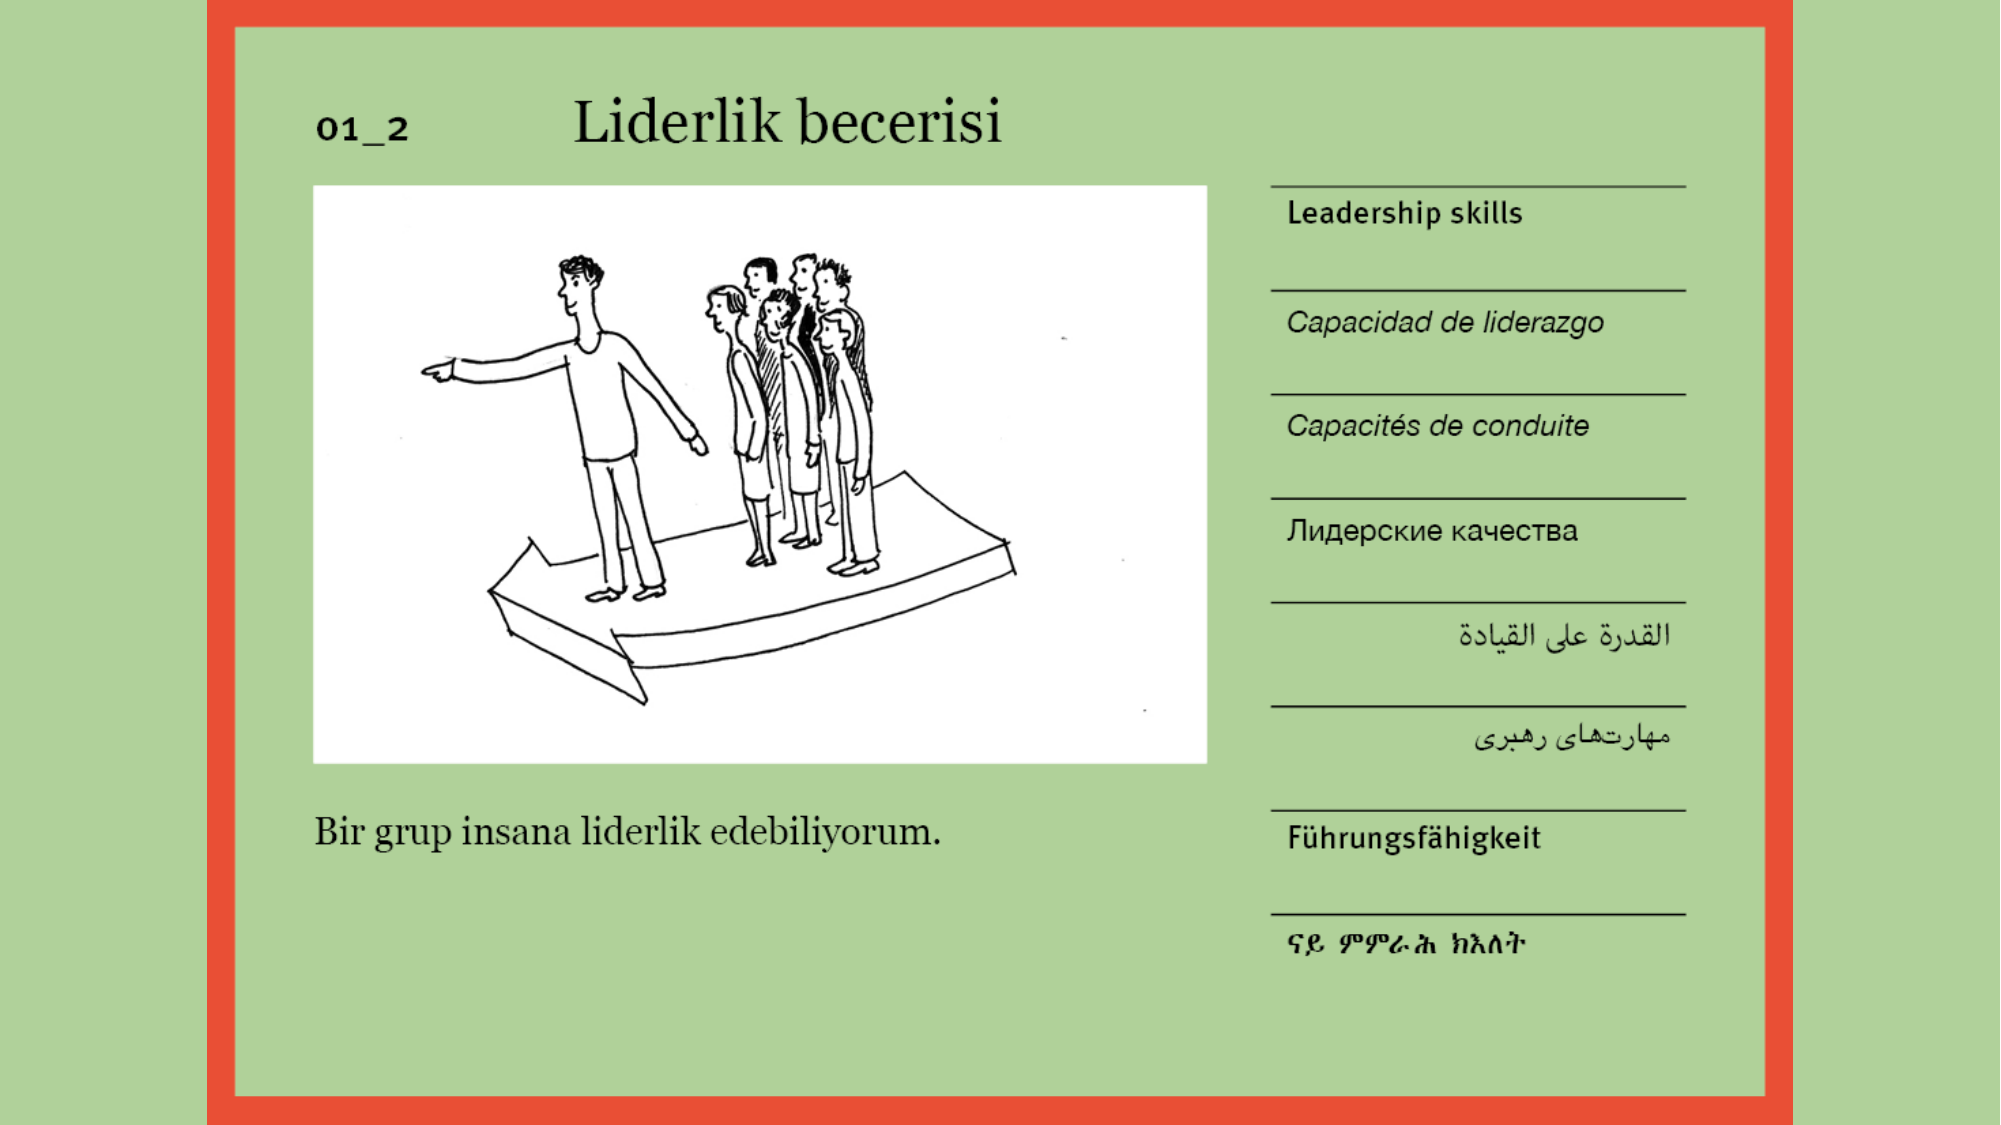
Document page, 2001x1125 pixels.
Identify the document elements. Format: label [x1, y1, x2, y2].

picture [207, 0, 1793, 1125]
